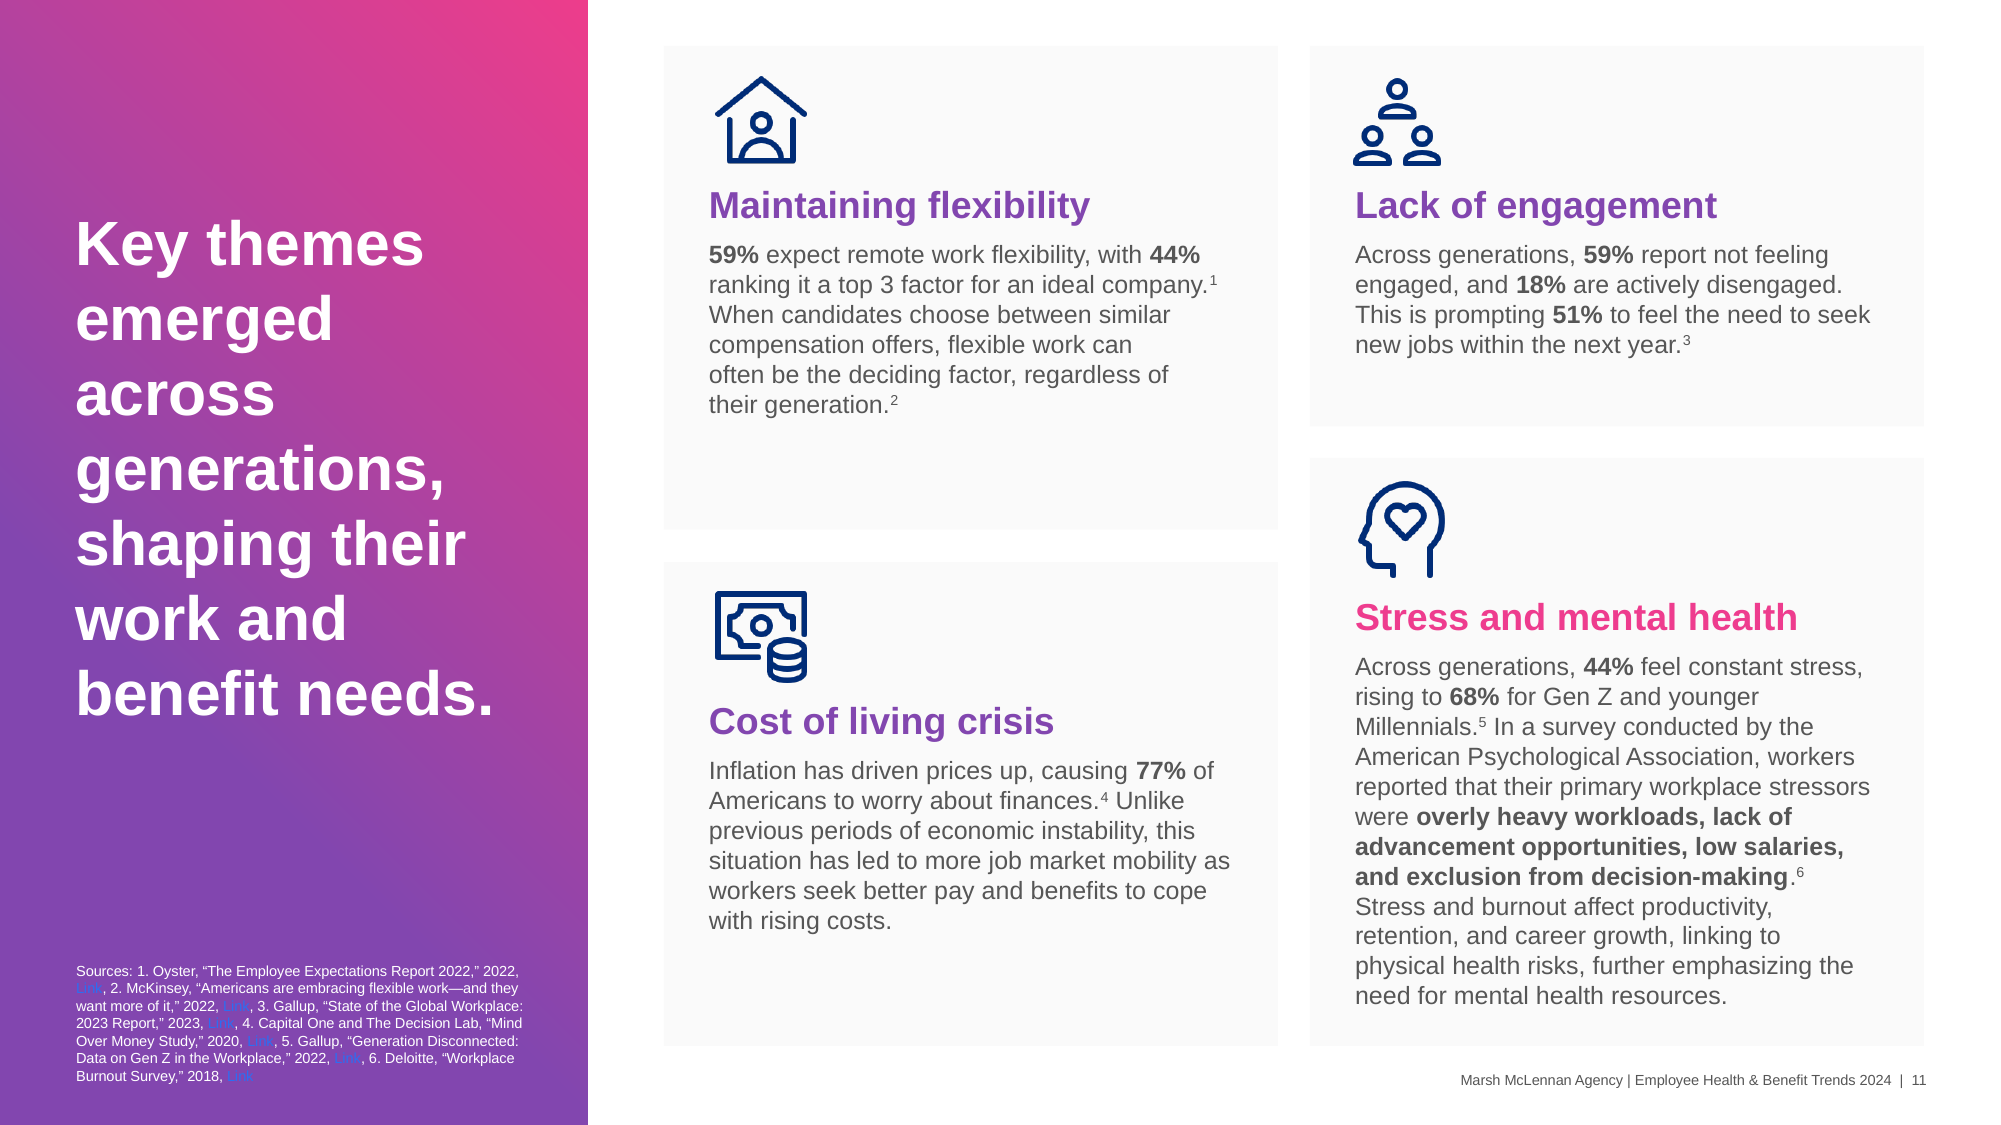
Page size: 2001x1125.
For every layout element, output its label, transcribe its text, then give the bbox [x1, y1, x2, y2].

text_box Lack of engagement Across generations, 59% report not feeling engaged, and 18% are actively disengaged. This is prompting 51% to feel the need to seek new jobs within the next year.3 [1309, 45, 1924, 427]
picture [715, 73, 807, 166]
text_box Maintaining flexibility 59% expect remote work flexibility, with 44% ranking it a top 3 factor for an ideal company.1 When candidates choose between similar compensation offers, flexible work can often be the deciding factor, regardless of their generation.2 [663, 45, 1278, 530]
text_box [0, 0, 590, 1125]
picture [715, 591, 807, 683]
title Key themes emerged across generations, shaping their work and benefit needs. [0, 0, 589, 932]
picture [1353, 481, 1451, 579]
text_box Cost of living crisis Inflation has driven prices up, causing 77% of Americans to worry about finances.4 Unlike previous periods of economic instability, this situation has led to more job market mobility as workers seek better pay and benefits to cope with rising costs. [663, 562, 1278, 1046]
text_box Stress and mental health Across generations, 44% feel constant stress, rising to 68% for Gen Z and younger Millennials.5 In a survey conducted by the American Psychological Association, workers reported that their primary workplace stressors were overly heavy workloads, lack of advancement opportunities, low salaries, and exclusion from decision-making.6 Stress and burnout affect productivity, retention, and career growth, linking to physical health risks, further emphasizing the need for mental health resources. [1309, 457, 1924, 1046]
text_box Sources: 1. Oyster, “The Employee Expectations Report 2022,” 2022, Link, 2. McKinsey, “Americans are embracing flexible work—and they want more of it,” 2022, Link, 3. Gallup, “State of the Global Workplace: 2023 Report,” 2023, Link, 4. Capital One and The Decision Lab, “Mind Over Money Study,” 2020, Link, 5. Gallup, “Generation Disconnected: Data on Gen Z in the Workplace,” 2022, Link, 6. Deloitte, “Workplace Burnout Survey,” 2018, Link [75, 961, 534, 1085]
picture [1353, 78, 1441, 166]
